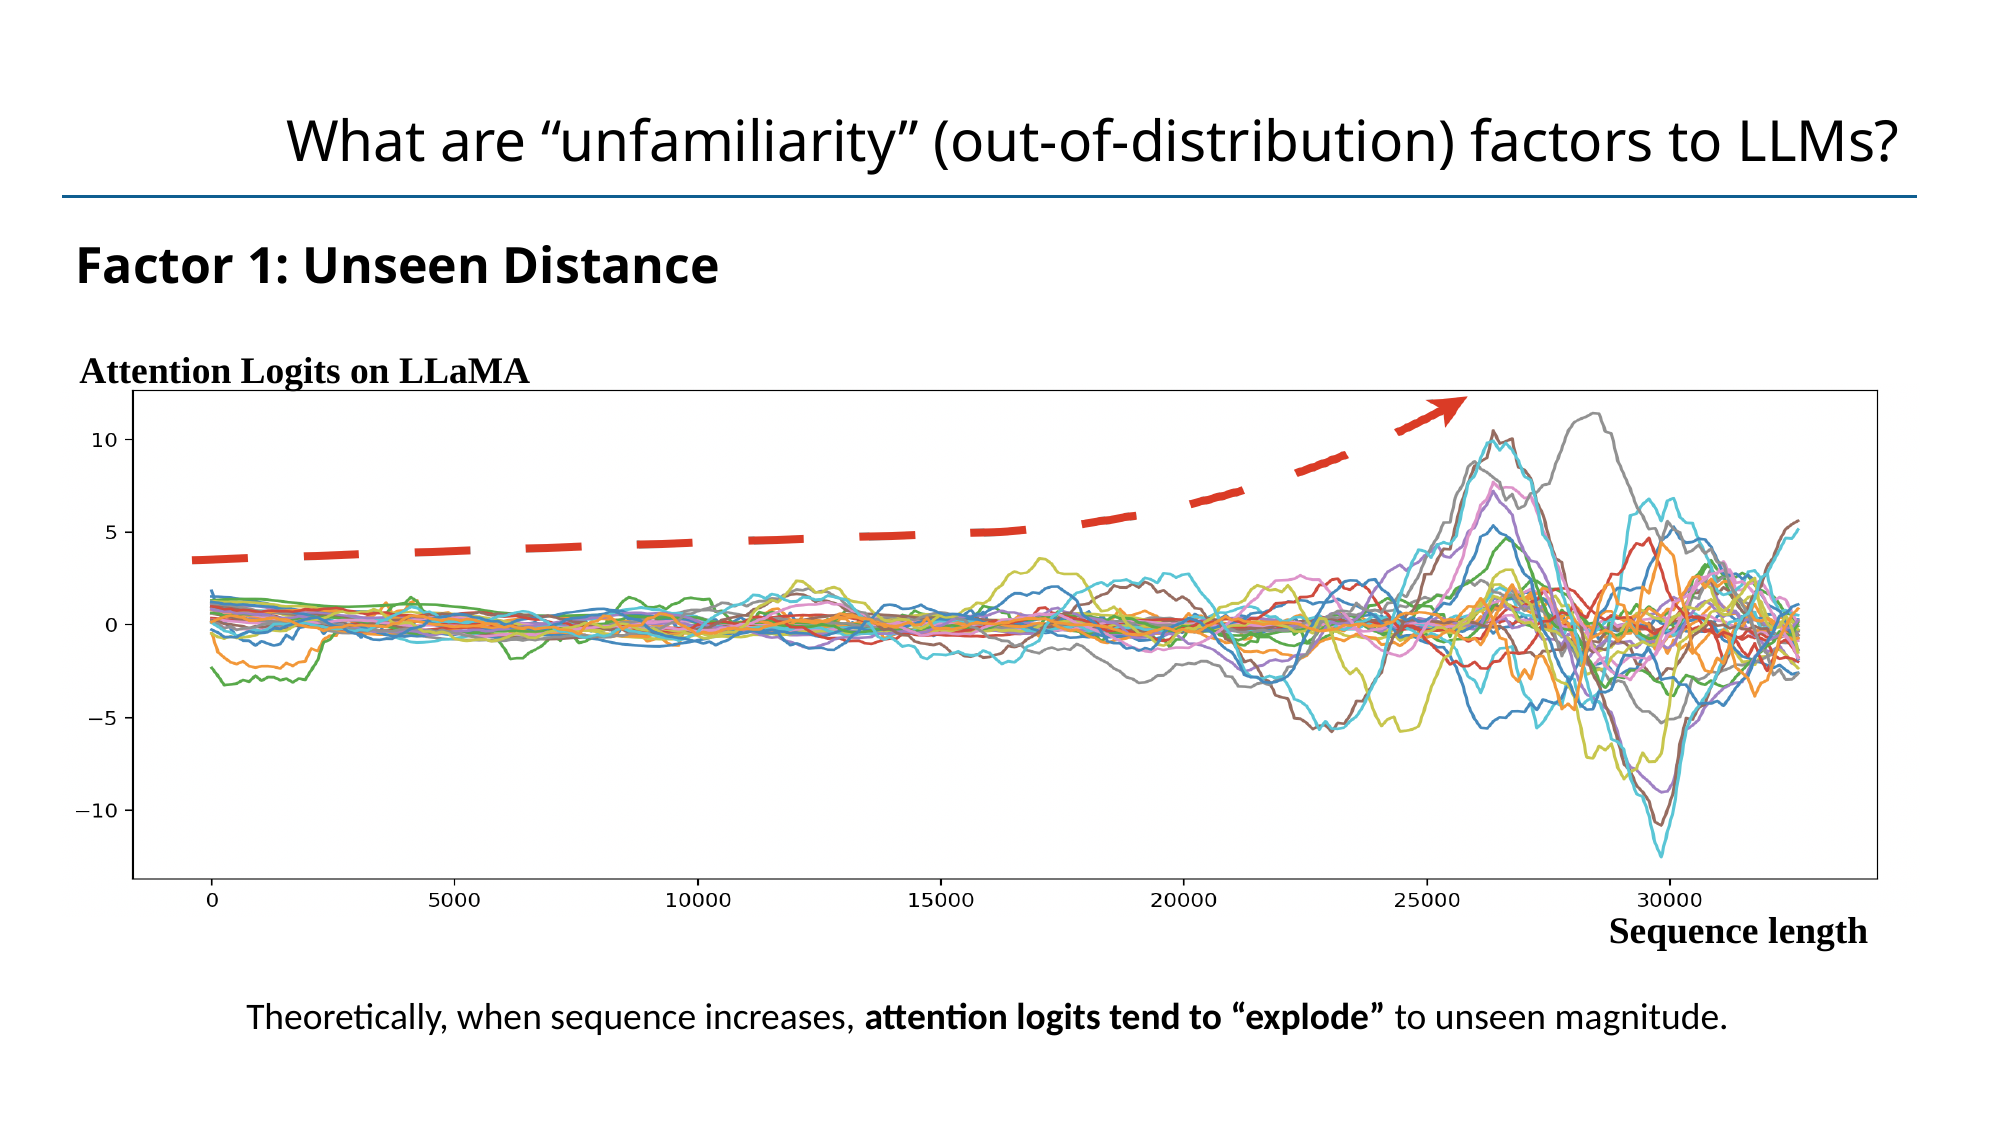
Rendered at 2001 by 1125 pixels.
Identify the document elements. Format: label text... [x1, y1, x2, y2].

text_box Theoretically, when sequence increases, attention logits tend to “explode” to unseen magnitude. [126, 984, 1849, 1045]
title What are “unfamiliarity” (out-of-distribution) factors to LLMs? [266, 92, 1949, 201]
picture [59, 383, 1920, 917]
text_box Sequence length [1562, 917, 1915, 958]
text_box Attention Logits on LLaMA [59, 338, 551, 383]
text_box Factor 1: Unseen Distance [60, 226, 1915, 302]
